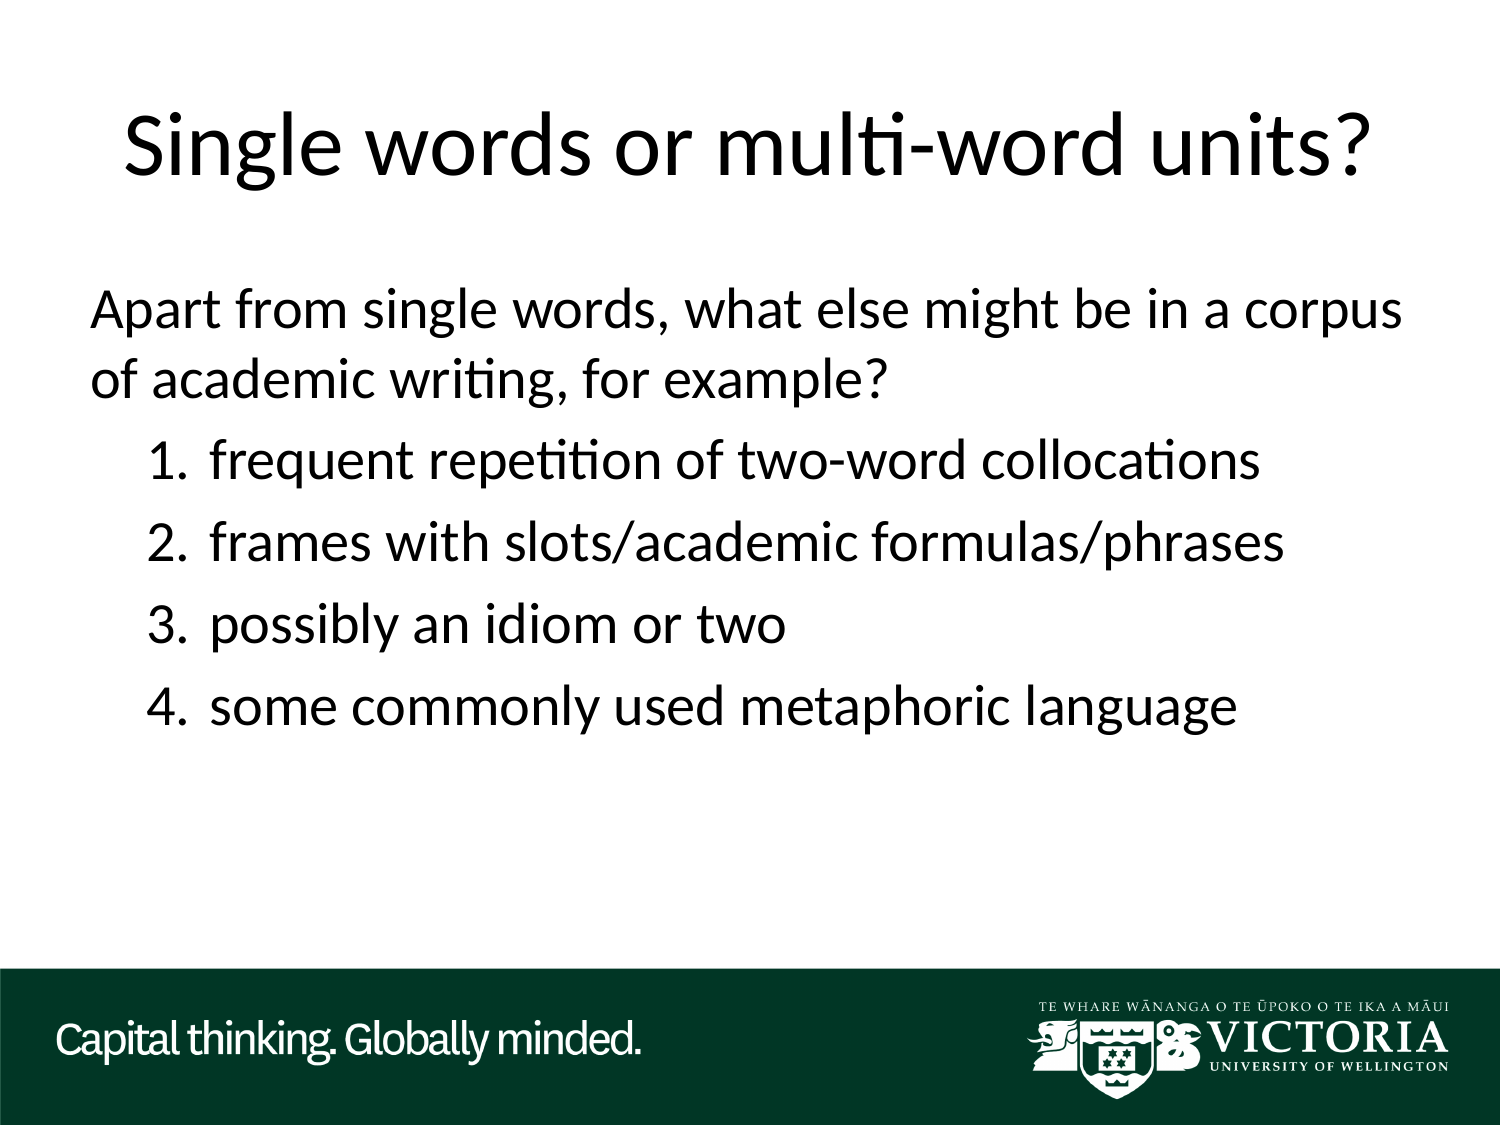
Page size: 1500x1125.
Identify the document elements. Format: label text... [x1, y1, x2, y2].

title Single words or multi-word units? [75, 45, 1425, 233]
picture [0, 966, 1500, 1125]
list Apart from single words, what else might be in a corpus of academic writing, for example? frequent repetition of two-word collocations frames with slots/academic formulas/phrases possibly an idiom or two some commonly used metaphoric language [75, 262, 1425, 965]
